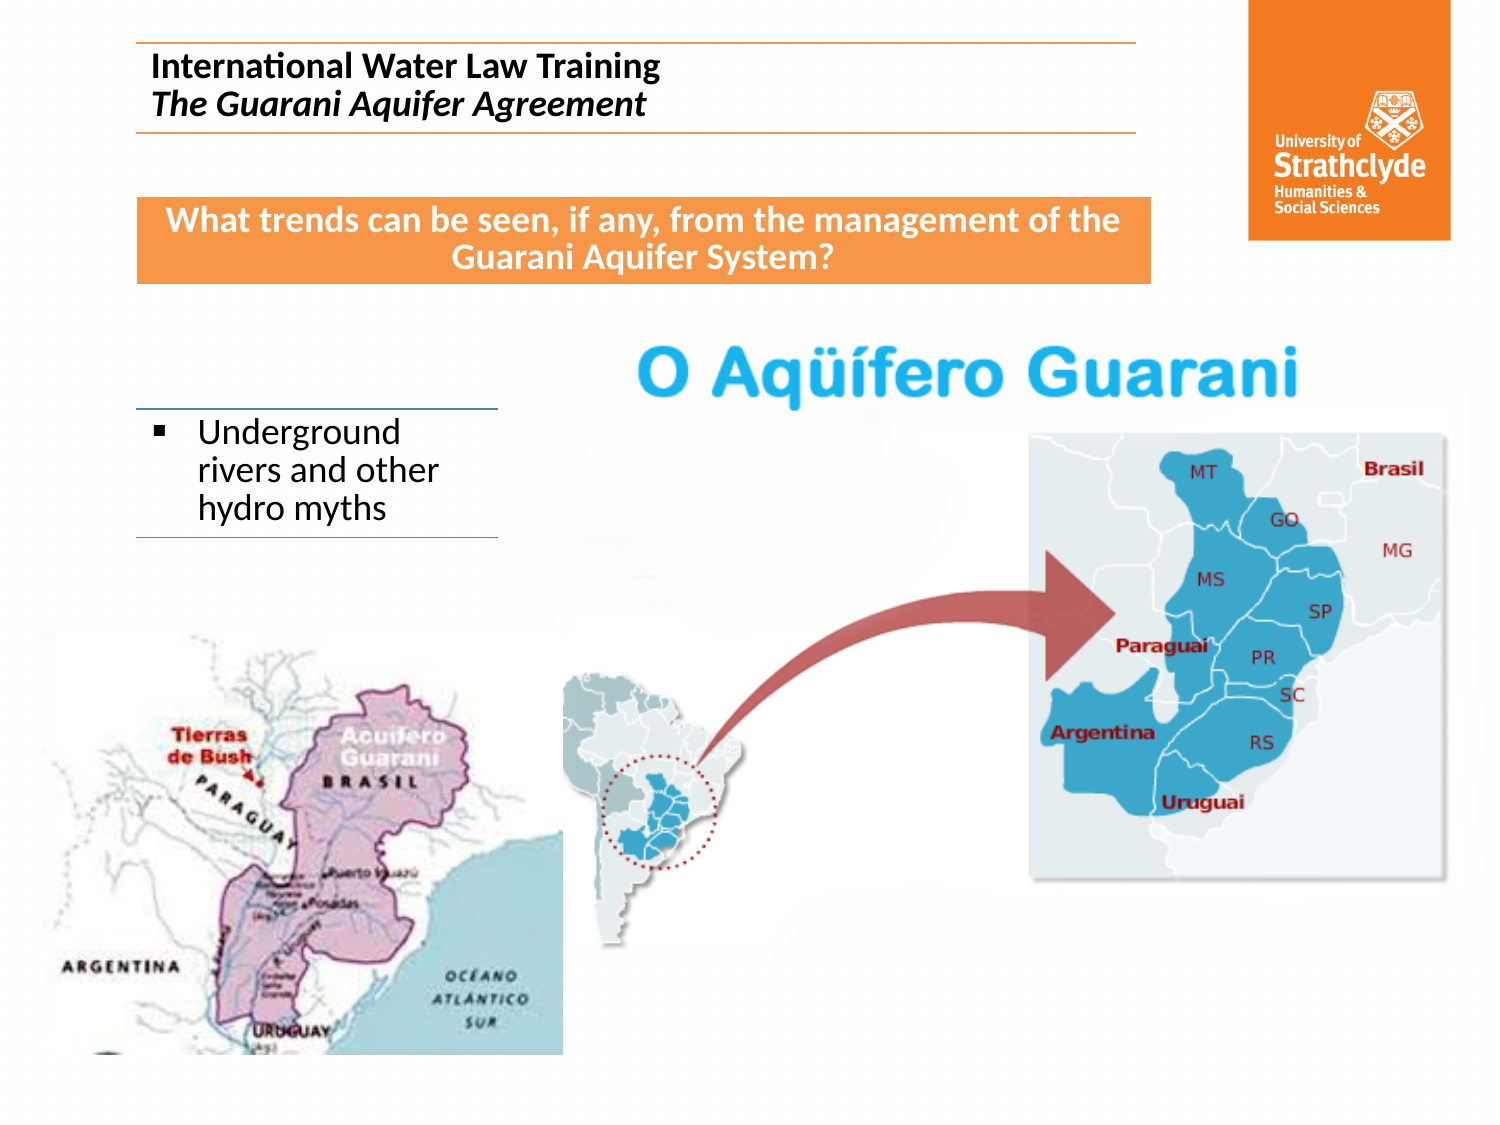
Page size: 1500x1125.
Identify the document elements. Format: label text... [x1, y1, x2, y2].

picture [0, 0, 1500, 1125]
table_header International Water Law Training The Guarani Aquifer Agreement [136, 44, 1136, 132]
table_header Underground rivers and other hydro myths [136, 410, 492, 537]
table_header What trends can be seen, if any, from the management of the Guarani Aquifer System? [137, 197, 1151, 284]
